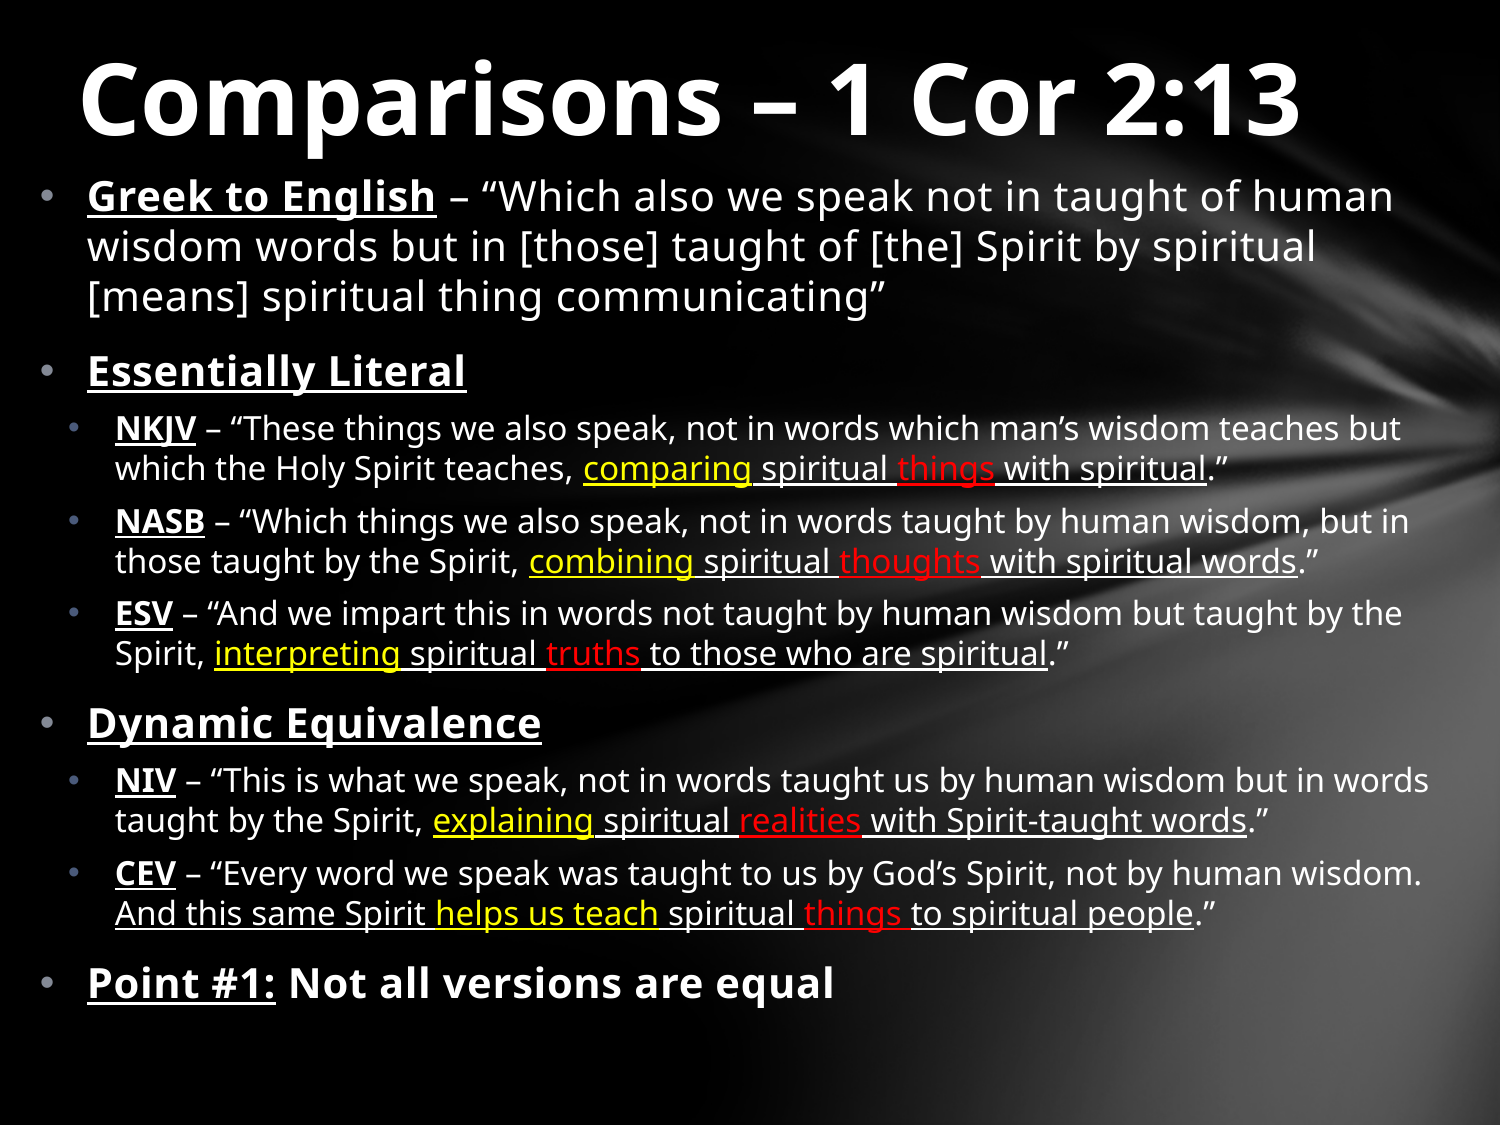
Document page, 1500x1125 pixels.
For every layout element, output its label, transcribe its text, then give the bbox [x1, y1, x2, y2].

list Greek to English – “Which also we speak not in taught of human wisdom words but in [those] taught of [the] Spirit by spiritual [means] spiritual thing communicating” Essentially Literal NKJV – “These things we also speak, not in words which man’s wisdom teaches but which the Holy Spirit teaches, comparing spiritual things with spiritual.” NASB – “Which things we also speak, not in words taught by human wisdom, but in those taught by the Spirit, combining spiritual thoughts with spiritual words.” ESV – “And we impart this in words not taught by human wisdom but taught by the Spirit, interpreting spiritual truths to those who are spiritual.” Dynamic Equivalence NIV – “This is what we speak, not in words taught us by human wisdom but in words taught by the Spirit, explaining spiritual realities with Spirit-taught words.” CEV – “Every word we speak was taught to us by God’s Spirit, not by human wisdom. And this same Spirit helps us teach spiritual things to spiritual people.” Point #1: Not all versions are equal [24, 162, 1463, 1125]
title Comparisons – 1 Cor 2:13 [62, 0, 1323, 163]
